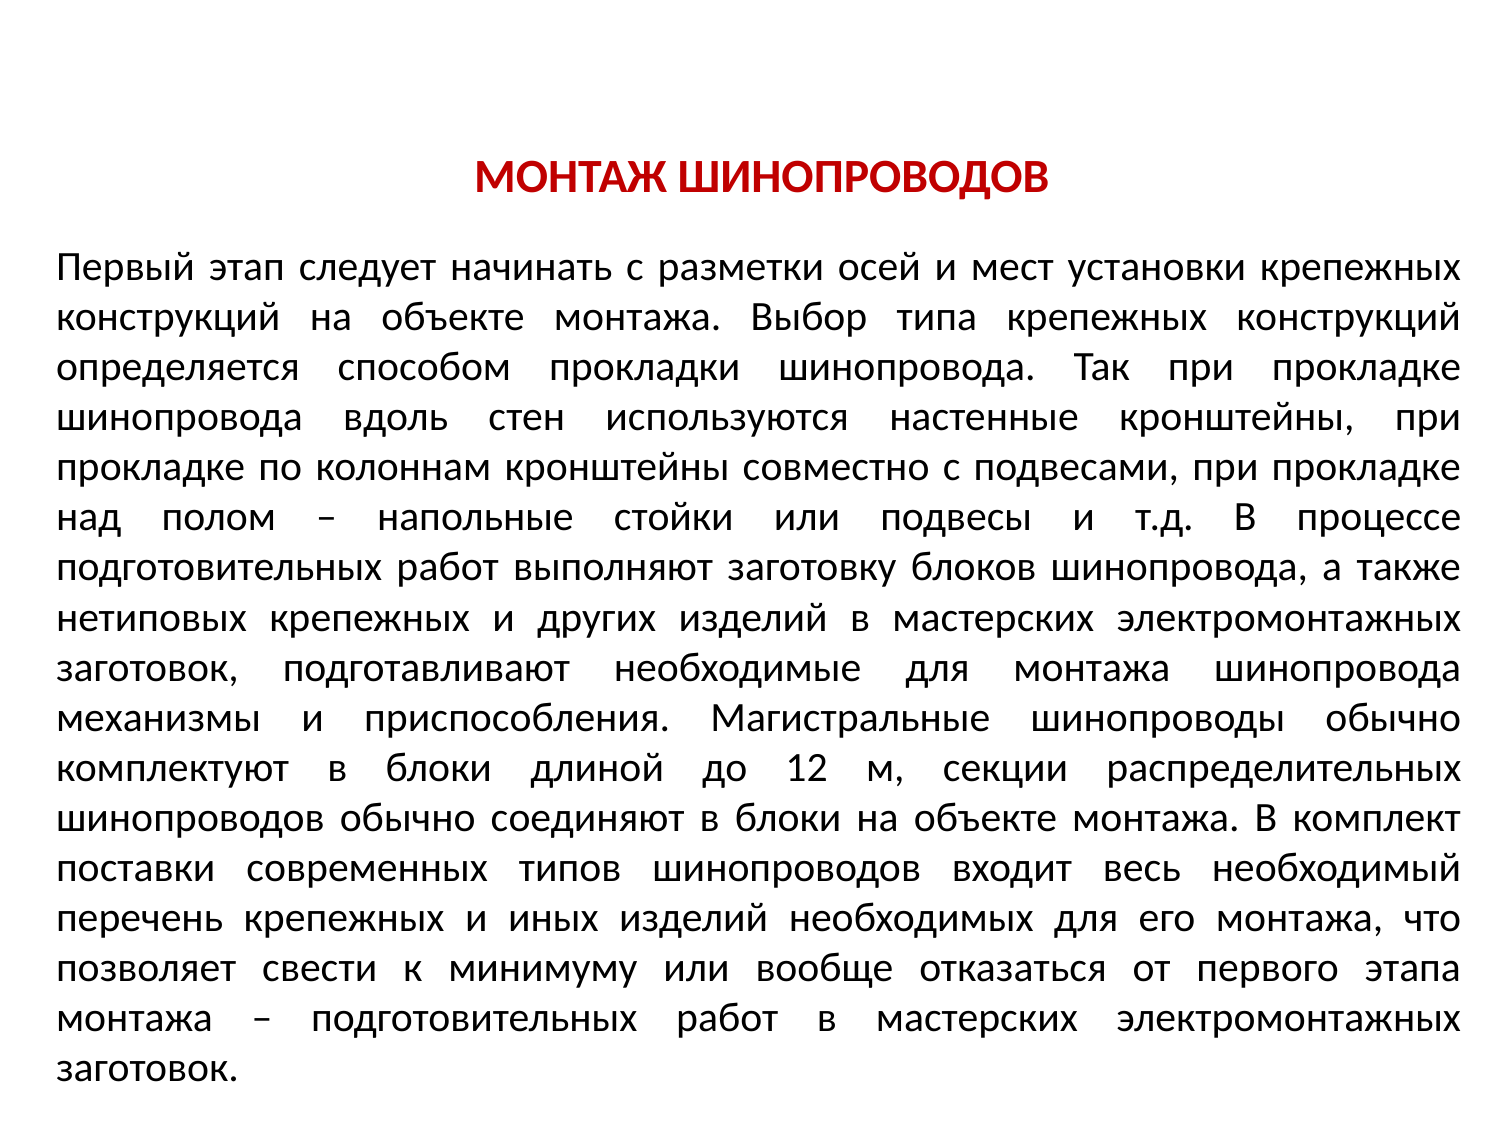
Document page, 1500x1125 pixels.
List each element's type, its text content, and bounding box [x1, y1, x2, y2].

text_box Первый этап следует начинать с разметки осей и мест установки крепежных конструкций на объекте монтажа. Выбор типа крепежных конструкций определяется способом прокладки шинопровода. Так при прокладке шинопровода вдоль стен используются настенные кронштейны, при прокладке по колоннам кронштейны совместно с подвесами, при прокладке над полом – напольные стойки или подвесы и т.д. В процессе подготовительных работ выполняют заготовку блоков шинопровода, а также нетиповых крепежных и других изделий в мастерских электромонтажных заготовок, подготавливают необходимые для монтажа шинопровода механизмы и приспособления. Магистральные шинопроводы обычно комплектуют в блоки длиной до 12 м, секции распределительных шинопроводов обычно соединяют в блоки на объекте монтажа. В комплект поставки современных типов шинопроводов входит весь необходимый перечень крепежных и иных изделий необходимых для его монтажа, что позволяет свести к минимуму или вообще отказаться от первого этапа монтажа – подготовительных работ в мастерских электромонтажных заготовок. [41, 231, 1477, 1125]
title МОНТАЖ ШИНОПРОВОДОВ [86, 137, 1437, 231]
